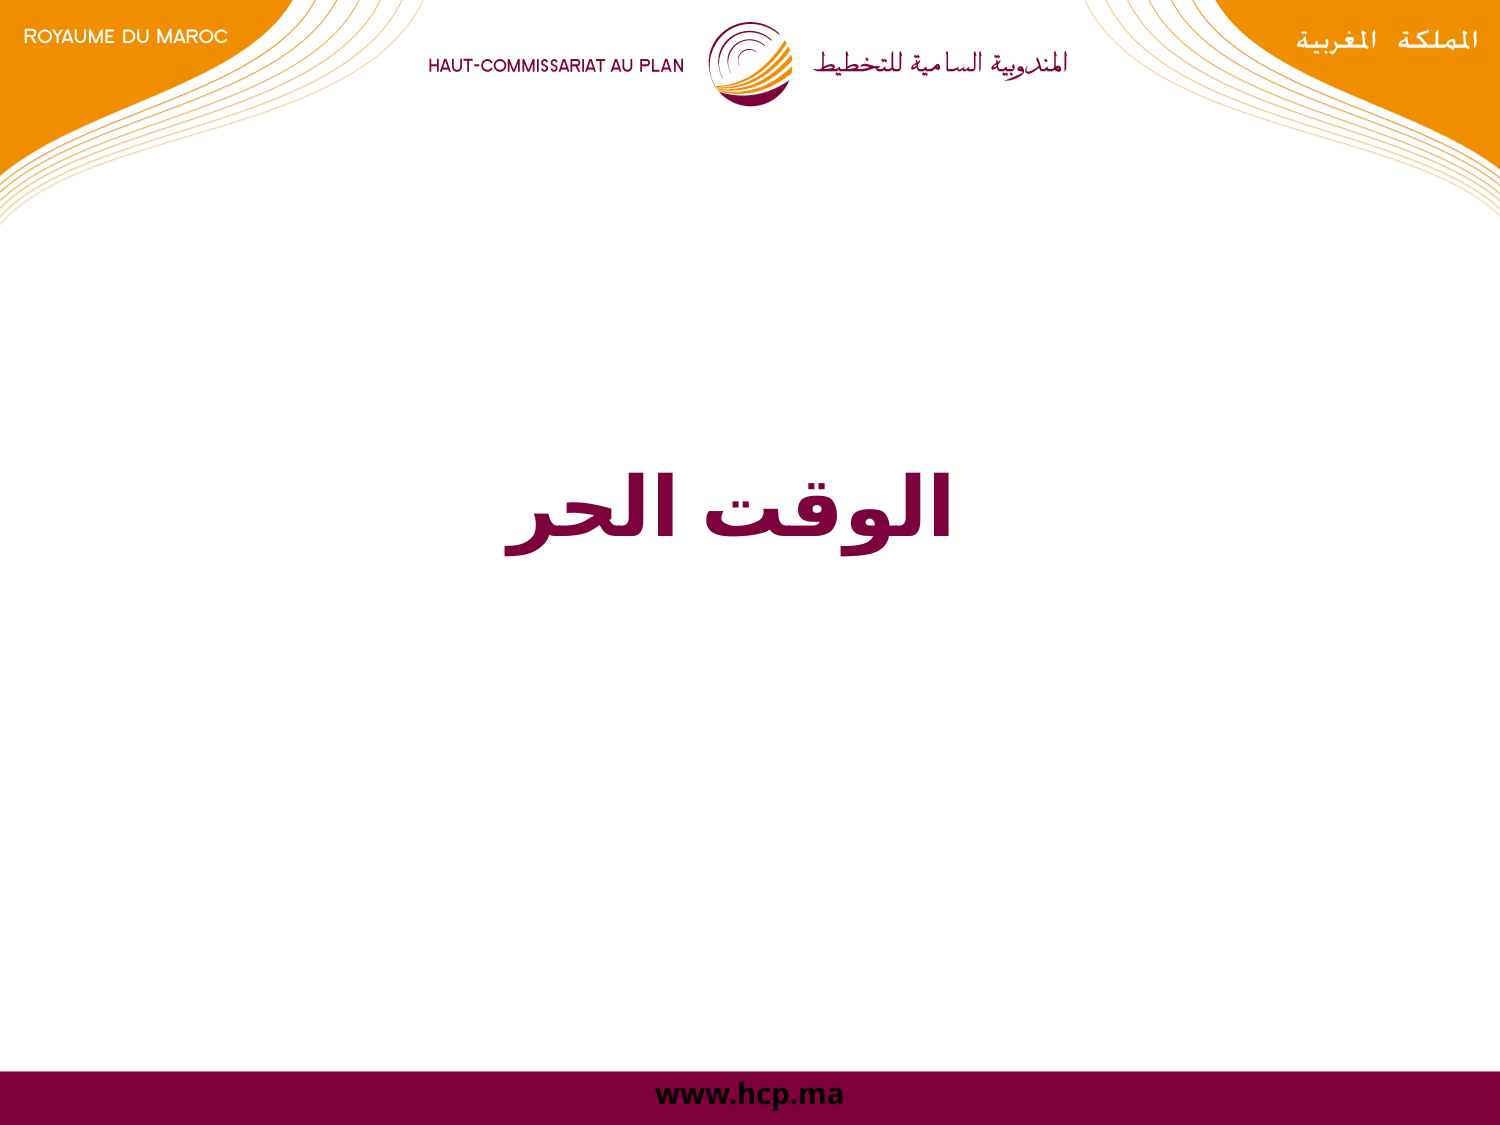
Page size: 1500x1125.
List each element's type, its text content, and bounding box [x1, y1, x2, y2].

title الوقت الحر [159, 408, 1306, 597]
picture [0, 0, 1500, 1125]
